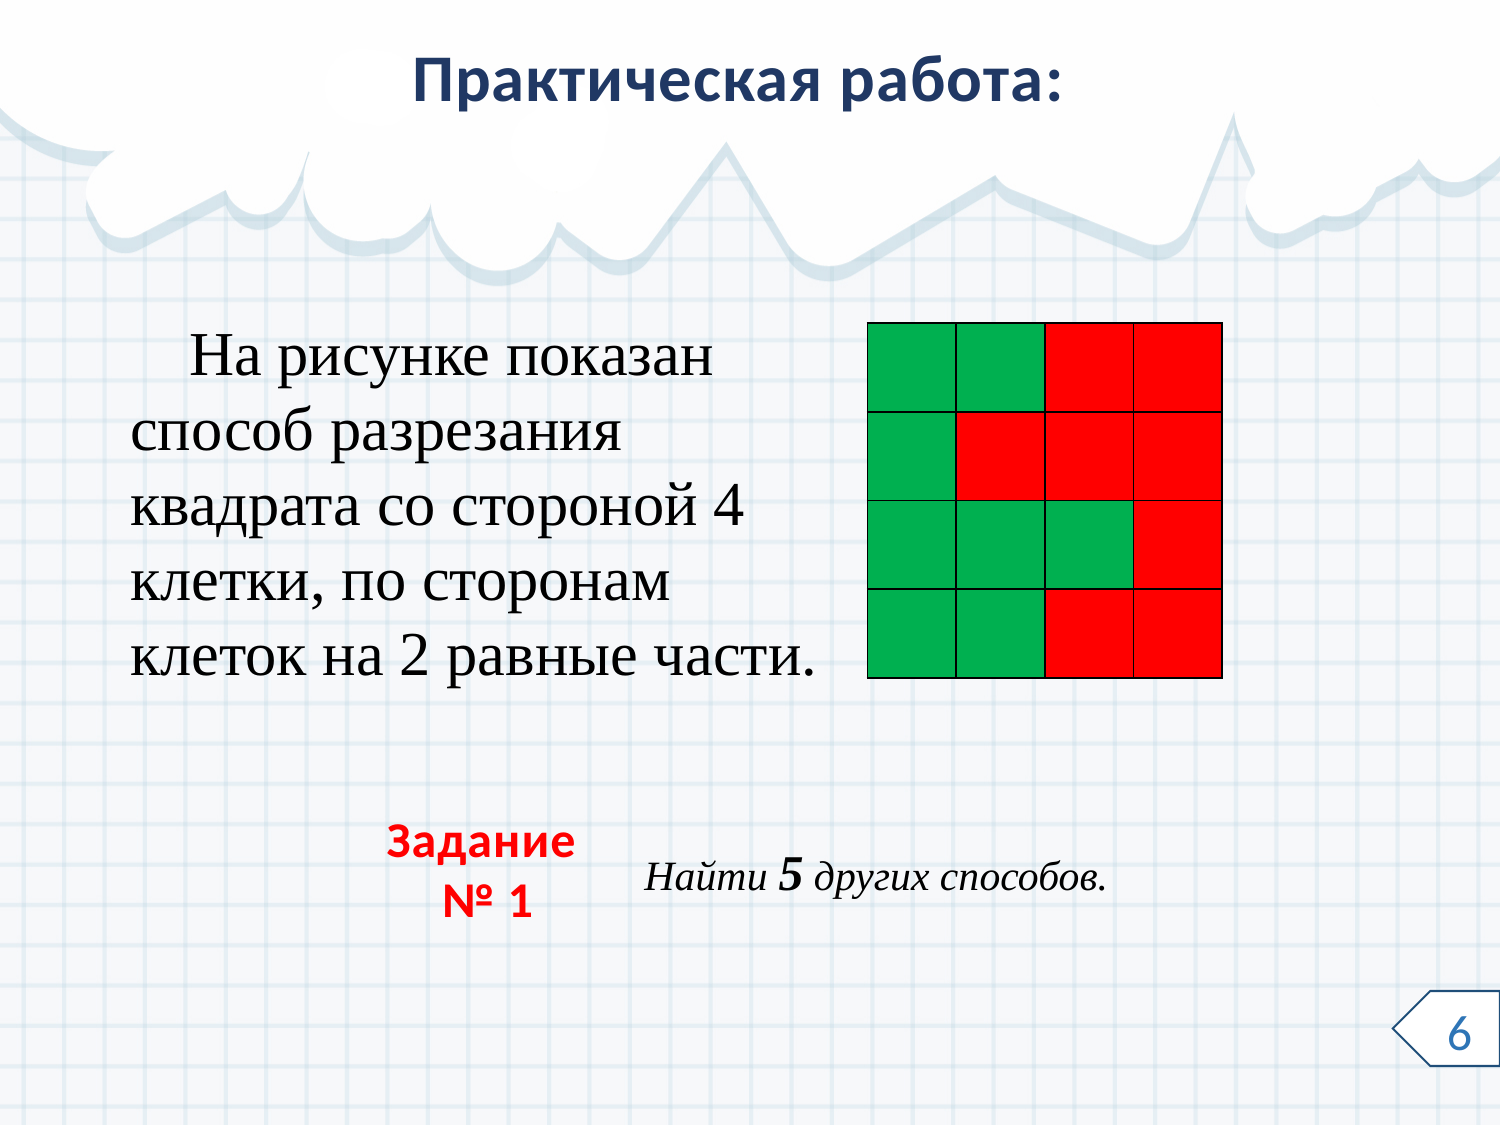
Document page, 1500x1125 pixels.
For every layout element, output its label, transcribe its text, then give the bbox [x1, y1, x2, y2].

text_box Найти 5 других способов. [629, 832, 1134, 908]
table_header [957, 324, 1044, 411]
picture [0, 0, 1500, 1125]
table_cell [868, 590, 955, 677]
table_header [1134, 324, 1221, 411]
text_box Задание № 1 [371, 800, 616, 935]
table_cell [1046, 413, 1133, 500]
table_cell [957, 590, 1044, 677]
table_cell [1134, 501, 1221, 588]
text_box На рисунке показан способ разрезания квадрата со стороной 4 клетки, по сторонам клеток на 2 равные части. [115, 305, 838, 696]
table_header [868, 324, 955, 411]
table_cell [957, 501, 1044, 588]
text_box 6 [1432, 992, 1500, 1068]
table_cell [1134, 590, 1221, 677]
table_cell [1134, 413, 1221, 500]
table_cell [1046, 501, 1133, 588]
table_header [1046, 324, 1133, 411]
table_cell [868, 413, 955, 500]
table_cell [957, 413, 1044, 500]
text_box [1391, 989, 1500, 1068]
table_cell [1046, 590, 1133, 677]
title Практическая работа: [198, 14, 1295, 146]
table_cell [868, 501, 955, 588]
